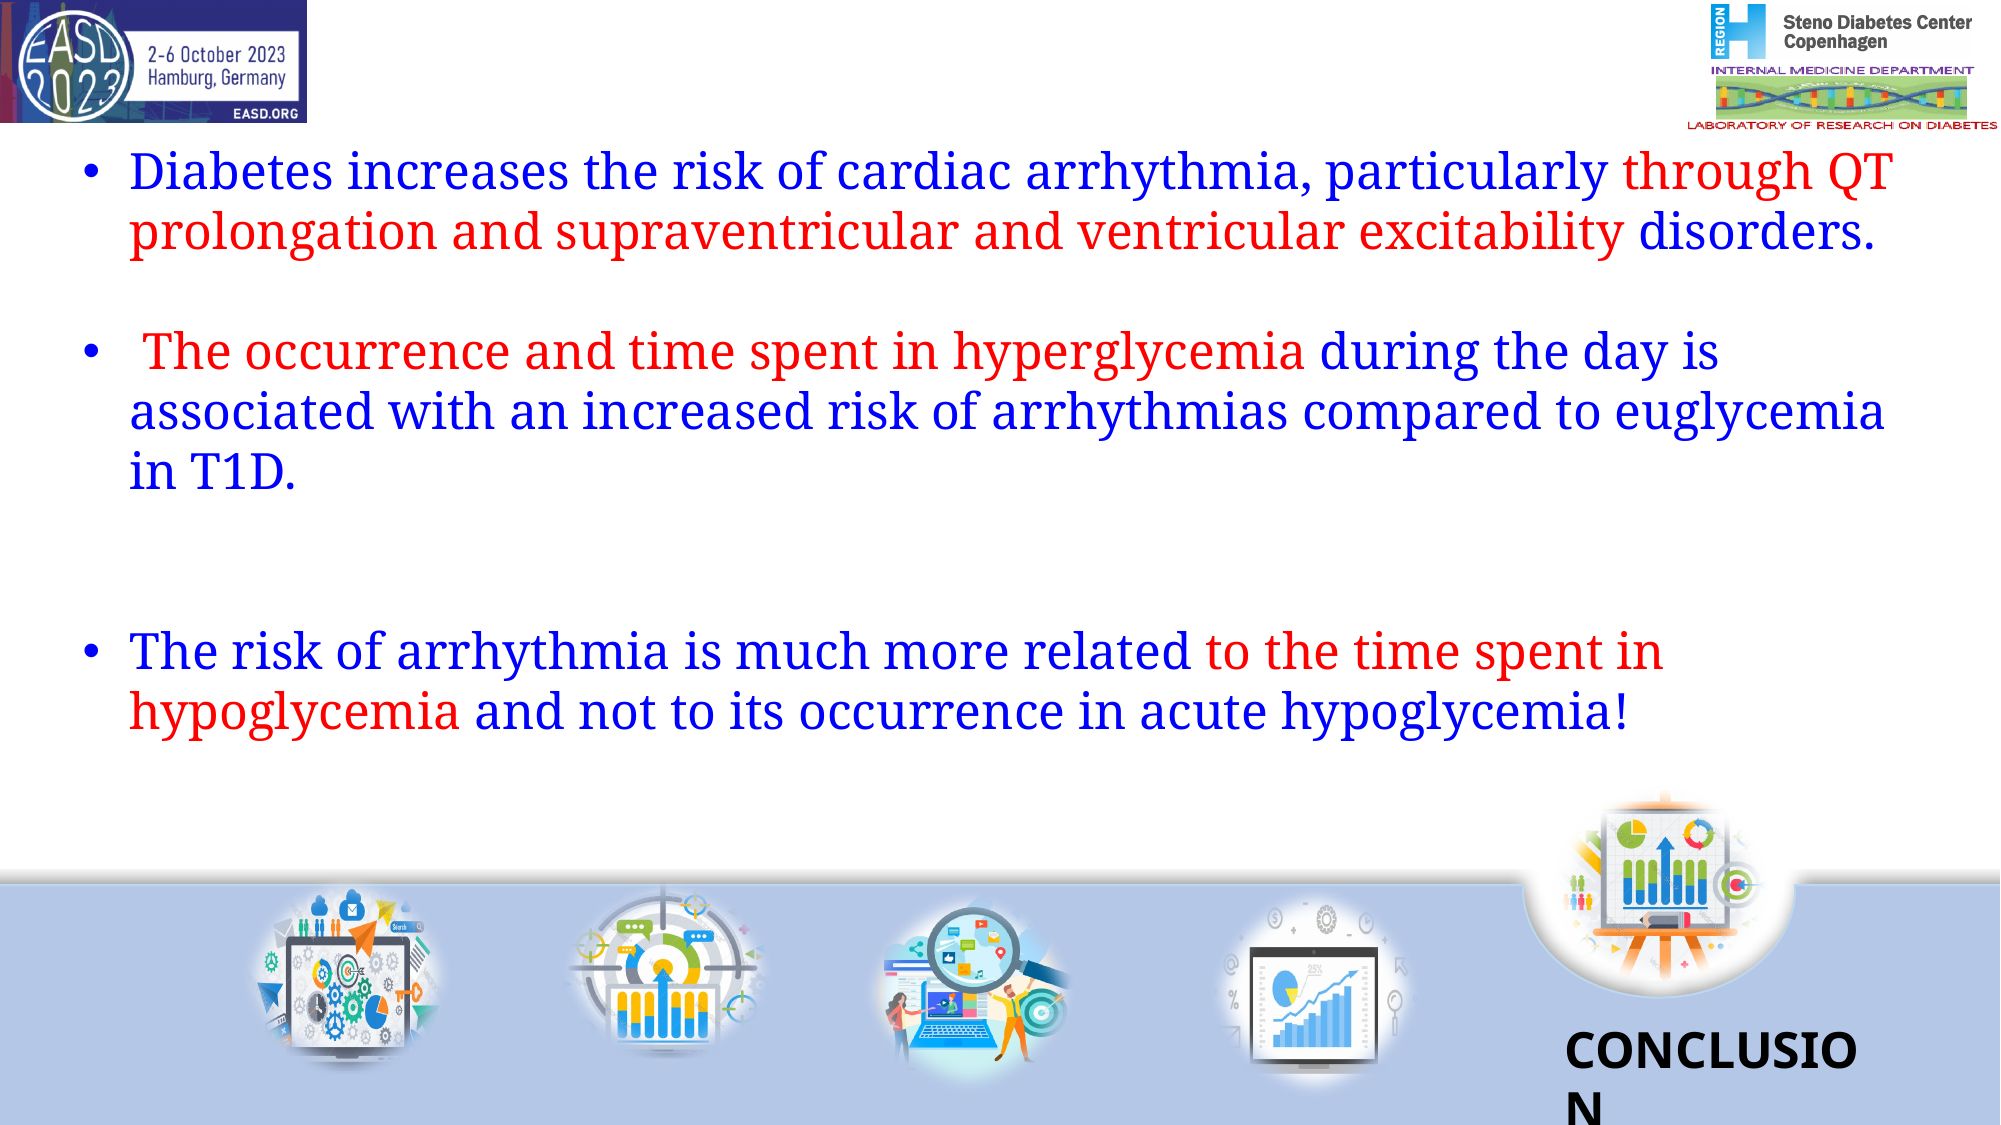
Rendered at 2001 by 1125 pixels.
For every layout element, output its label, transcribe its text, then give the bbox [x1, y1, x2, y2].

picture [556, 876, 779, 1069]
picture [1678, 65, 2001, 132]
picture [858, 885, 1081, 1100]
text_box Diabetes increases the risk of cardiac arrhythmia, particularly through QT prolongation and supraventricular and ventricular excitability disorders. The occurrence and time spent in hyperglycemia during the day is associated with an increased risk of arrhythmias compared to euglycemia in T1D. The risk of arrhythmia is much more related to the time spent in hypoglycemia and not to its occurrence in acute hypoglycemia! [67, 132, 1932, 808]
picture [1549, 782, 1772, 993]
picture [0, 0, 308, 123]
picture [236, 868, 458, 1083]
picture [1203, 880, 1426, 1104]
picture [1711, 4, 1972, 59]
picture [1716, 8, 1724, 18]
text_box [0, 884, 2000, 1125]
text_box CONCLUSION [1549, 1011, 1900, 1125]
